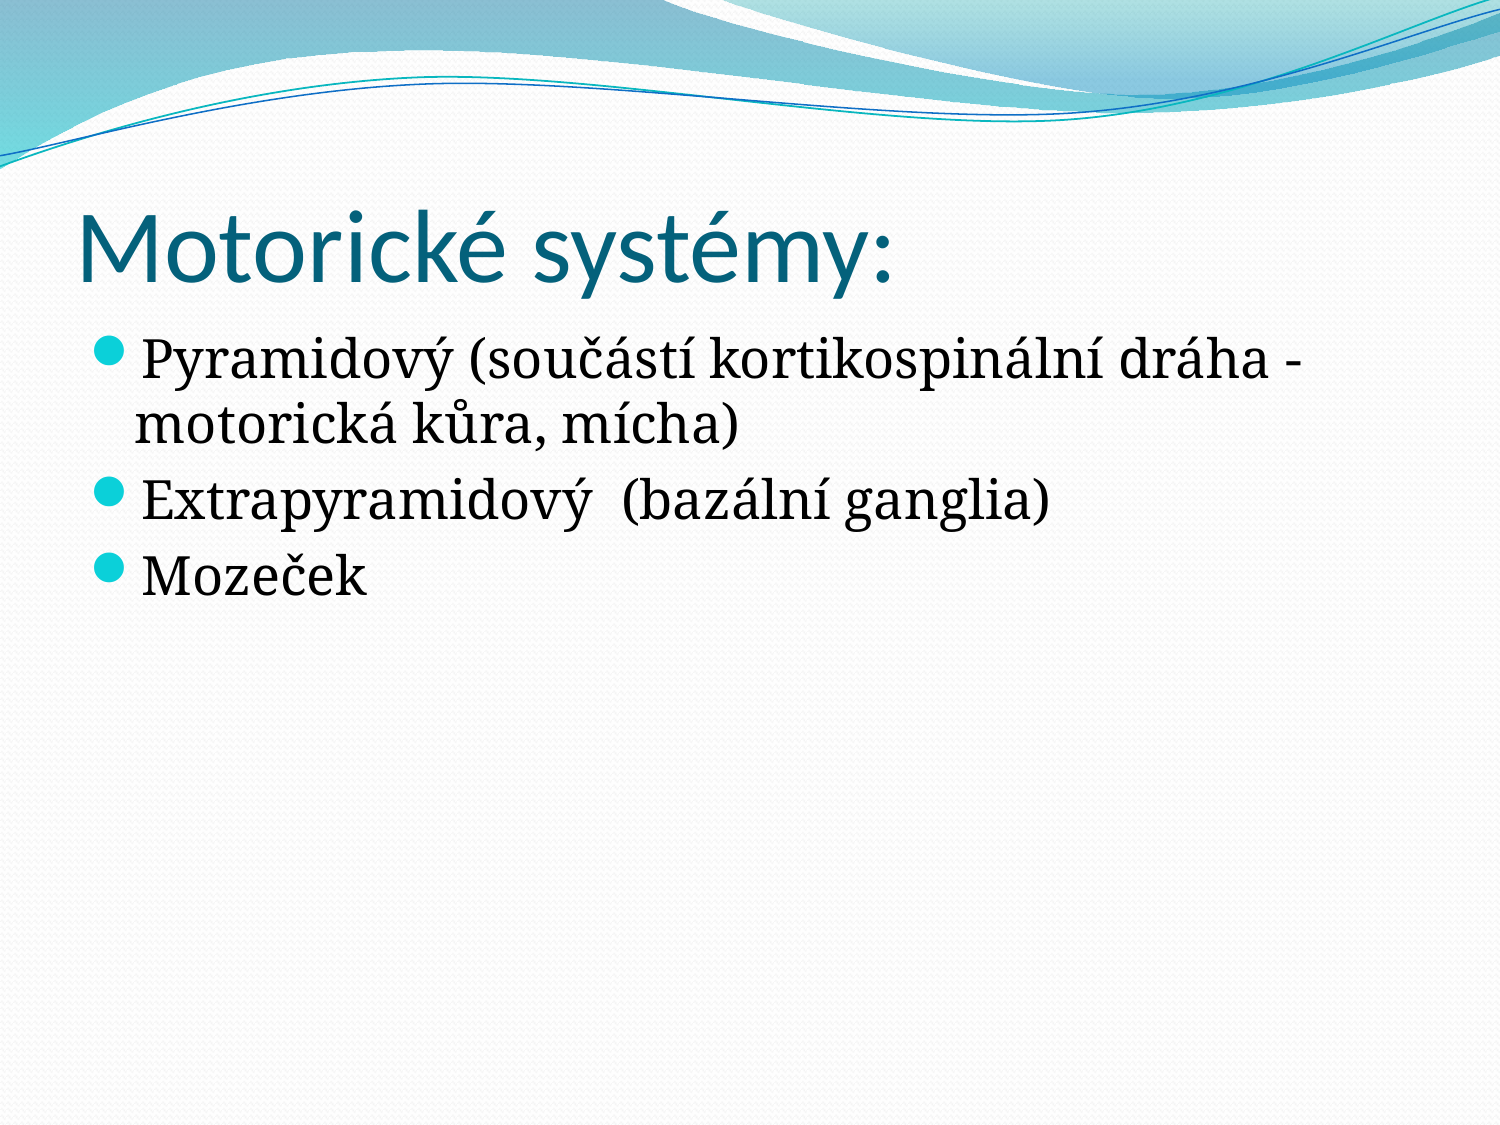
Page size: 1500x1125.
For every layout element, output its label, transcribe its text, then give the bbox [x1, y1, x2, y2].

title Motorické systémy: [75, 115, 1425, 303]
list Pyramidový (součástí kortikospinální dráha - motorická kůra, mícha) Extrapyramidový (bazální ganglia) Mozeček [75, 317, 1425, 1038]
